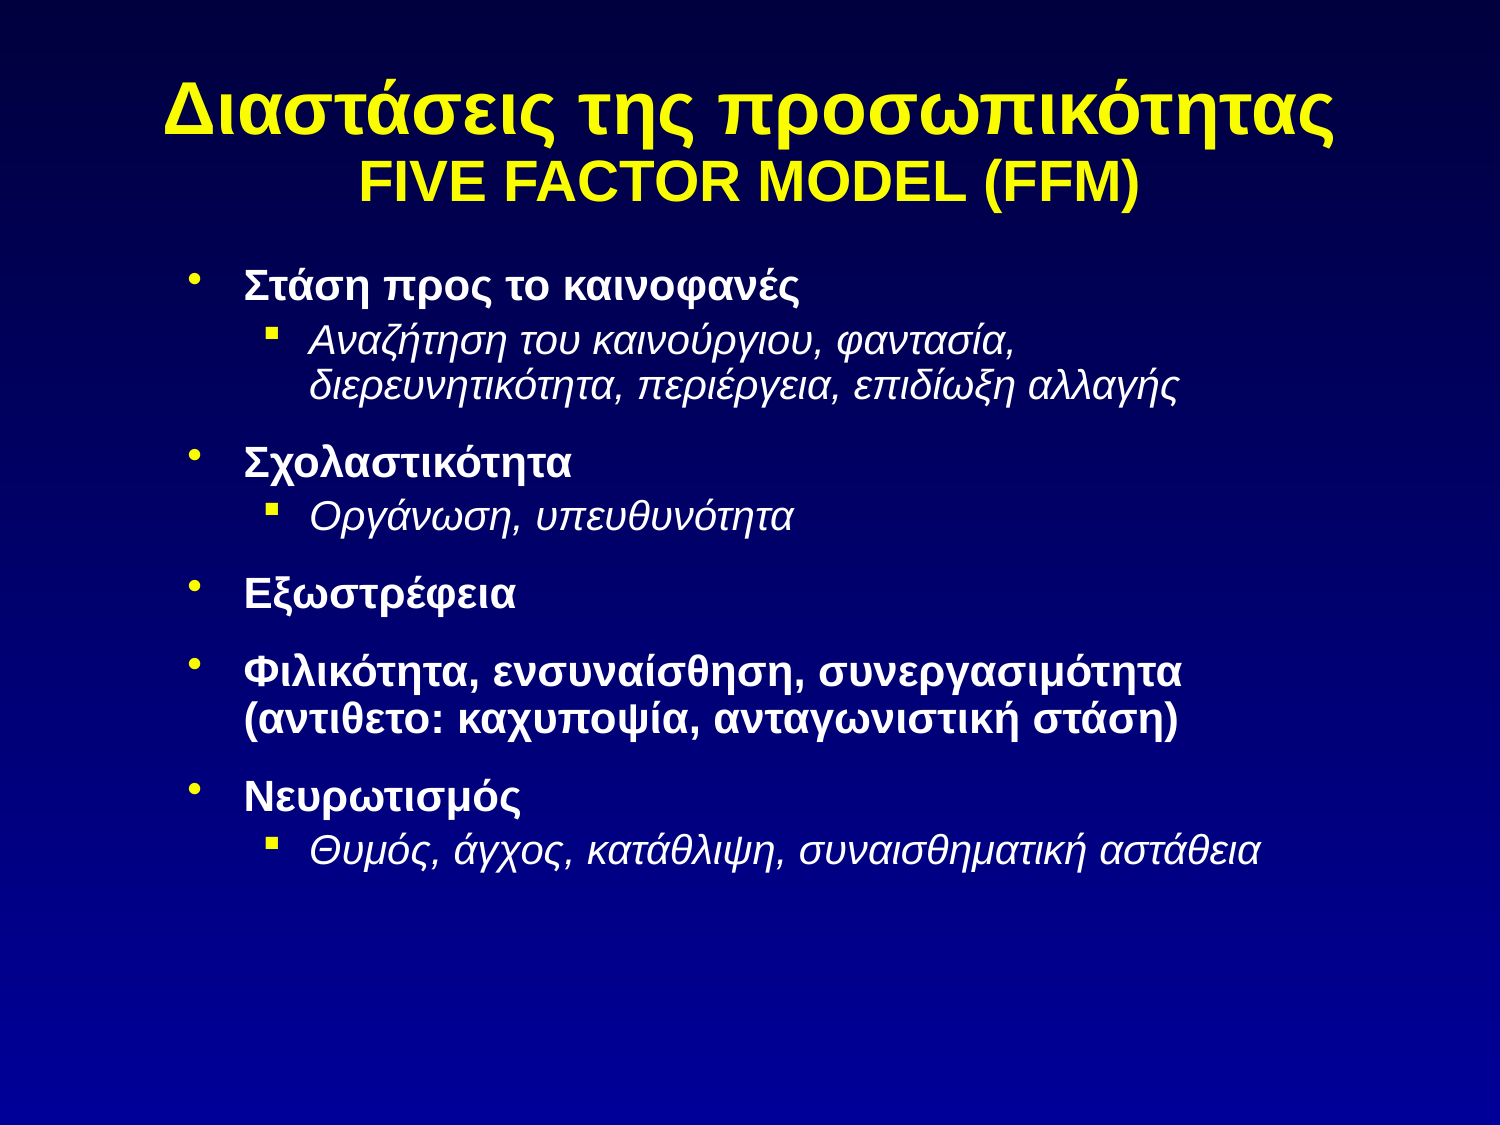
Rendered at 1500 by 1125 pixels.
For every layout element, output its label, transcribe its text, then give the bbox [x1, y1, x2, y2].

title Διαστάσεις της προσωπικότητας FIVE FACTOR MODEL (FFM) [99, 62, 1400, 213]
list Στάση προς το καινοφανές Αναζήτηση του καινούργιου, φαντασία, διερευνητικότητα, περιέργεια, επιδίωξη αλλαγής Σχολαστικότητα Οργάνωση, υπευθυνότητα Εξωστρέφεια Φιλικότητα, ενσυναίσθηση, συνεργασιμότητα (αντιθετο: καχυποψία, ανταγωνιστική στάση) Νευρωτισμός Θυμός, άγχος, κατάθλιψη, συναισθηματική αστάθεια [172, 255, 1360, 993]
